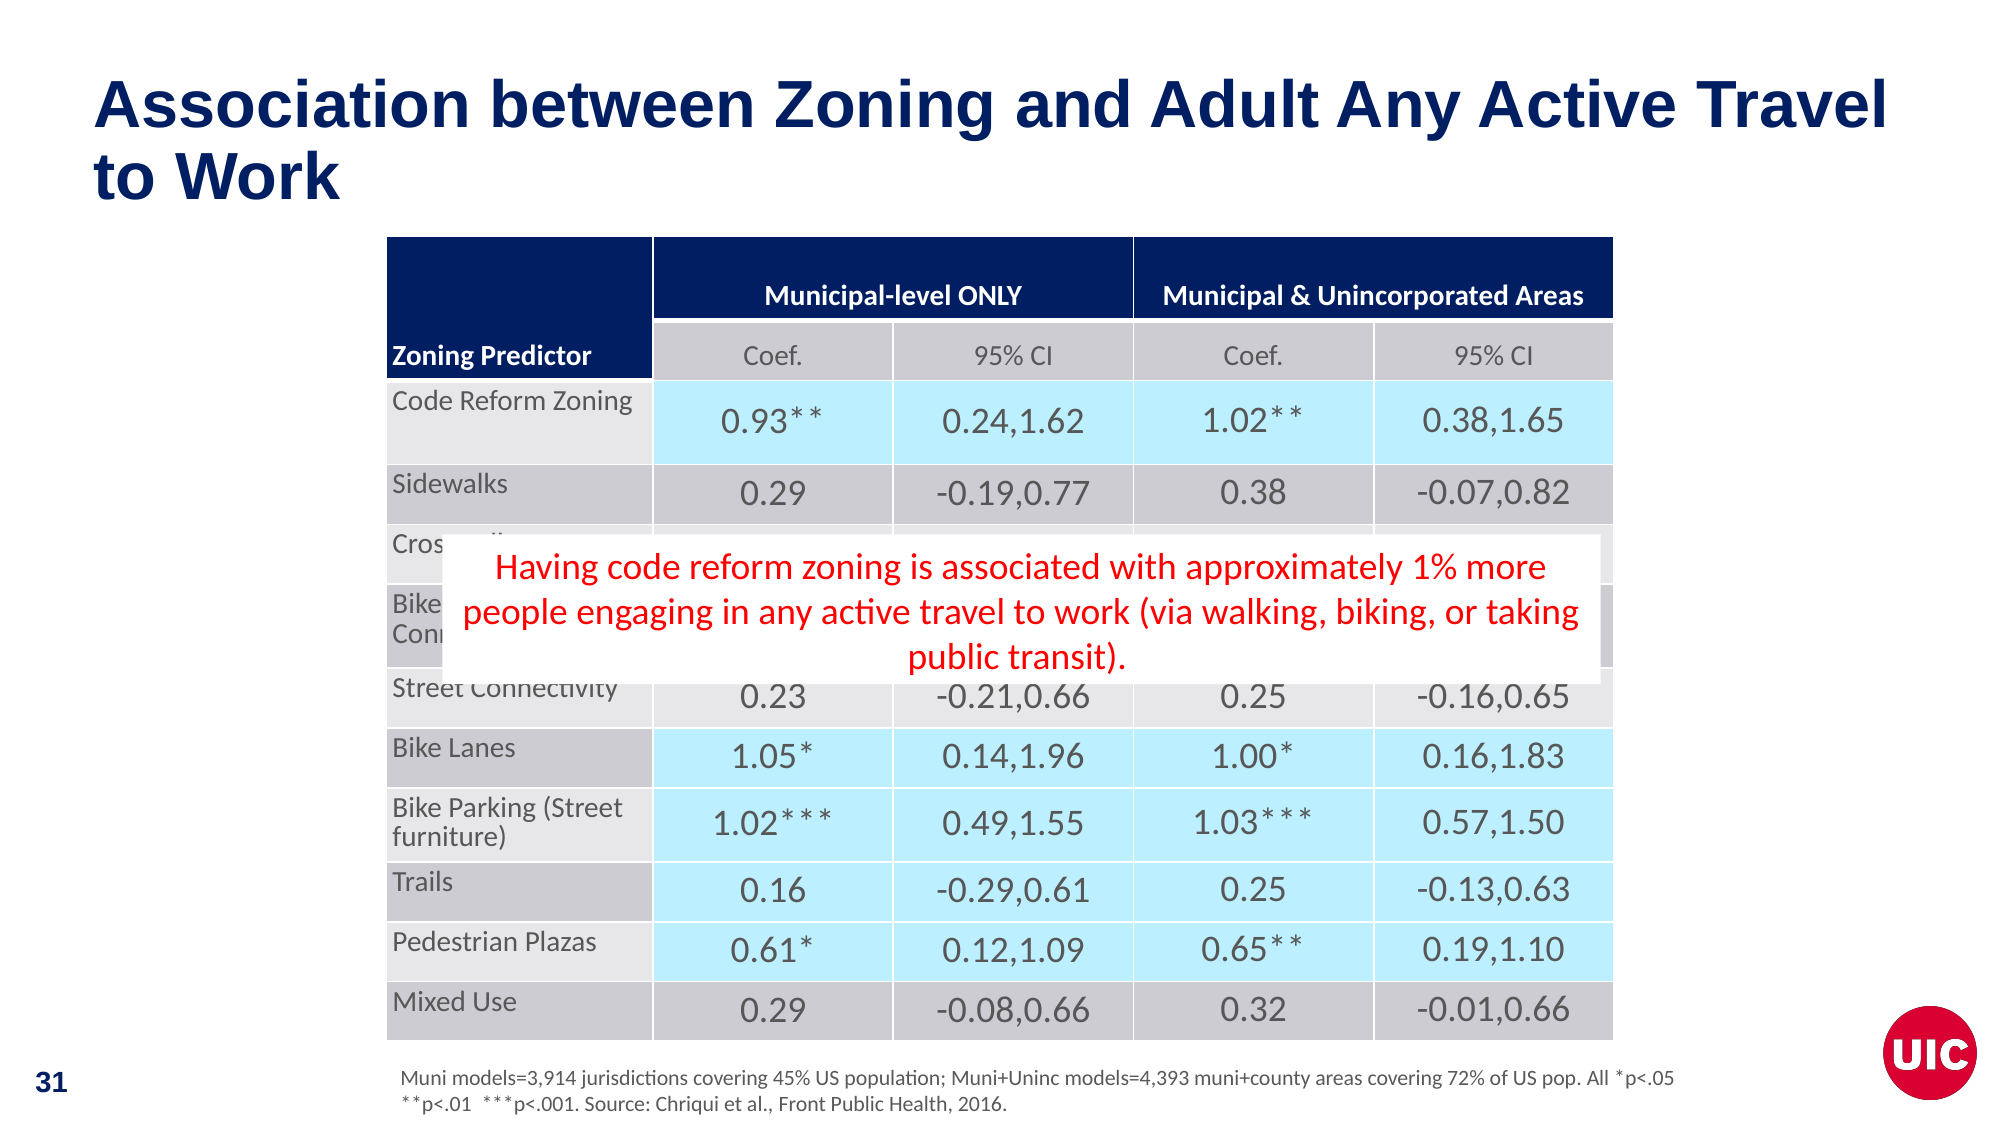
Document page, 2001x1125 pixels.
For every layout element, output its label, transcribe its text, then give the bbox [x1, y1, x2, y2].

table_cell 95% CI [894, 323, 1133, 380]
table_cell 0.14,1.96 [894, 729, 1133, 787]
table_cell 0.30 [654, 525, 892, 534]
table_header Municipal & Unincorporated Areas [1134, 237, 1613, 318]
table_cell 0.25 [1134, 863, 1373, 921]
table_cell 0.12,1.09 [894, 923, 1133, 981]
table_cell 1.00* [1134, 729, 1373, 787]
table_cell Coef. [1134, 323, 1373, 380]
table_cell -0.13,0.78 [1601, 585, 1613, 667]
table_cell 0.38,1.65 [1375, 381, 1613, 464]
table_cell 0.24,1.62 [894, 381, 1133, 464]
table_cell -0.19,0.77 [894, 465, 1133, 524]
table_cell 0.25 [1134, 685, 1373, 727]
table_cell 0.16,1.83 [1375, 729, 1613, 787]
text_box Muni models=3,914 jurisdictions covering 45% US population; Muni+Uninc models=4,393 muni+county areas covering 72% of US pop. All *p<.05 **p<.01 ***p<.001. Source: Chriqui et al., Front Public Health, 2016. [385, 1055, 1736, 1123]
table_header Zoning Predictor [387, 237, 652, 378]
table_cell Bike Lanes [387, 729, 652, 787]
table_cell -0.16,0.65 [1375, 669, 1613, 727]
table_cell Bike-Ped Connectivity [387, 585, 442, 667]
table_cell 0.16 [654, 863, 892, 921]
table_cell 0.93** [654, 381, 892, 464]
table_cell -0.08,0.66 [894, 982, 1133, 1040]
table_cell 0.19,1.10 [1375, 923, 1613, 981]
table_cell Code Reform Zoning [387, 383, 652, 464]
table_cell -0.01,0.66 [1375, 982, 1613, 1040]
table_cell 0.32 [1134, 982, 1373, 1040]
table_cell Mixed Use [387, 982, 652, 1040]
table_cell -0.28,0.87 [894, 525, 1133, 534]
table_cell 0.29 [654, 465, 892, 524]
table_cell 0.23 [654, 685, 892, 727]
text_box Having code reform zoning is associated with approximately 1% more people engaging in any active travel to work (via walking, biking, or taking public transit). [442, 534, 1601, 685]
picture [1880, 1004, 1980, 1102]
table_cell Coef. [654, 323, 892, 380]
table_cell 0.49,1.55 [894, 789, 1133, 861]
table_cell -0.07,0.82 [1375, 465, 1613, 524]
table_cell 1.02** [1134, 381, 1373, 464]
table_cell Pedestrian Plazas [387, 923, 652, 981]
table_cell 0.37 [1134, 525, 1373, 534]
table_cell 0.29 [654, 982, 892, 1040]
table_cell 0.65** [1134, 923, 1373, 981]
table_cell Sidewalks [387, 465, 652, 524]
table_cell Trails [387, 863, 652, 921]
table_cell 0.57,1.50 [1375, 789, 1613, 861]
table_cell 95% CI [1375, 323, 1613, 380]
table_cell 1.05* [654, 729, 892, 787]
table_cell -0.13,0.63 [1375, 863, 1613, 921]
table_cell -0.16,0.91 [1375, 525, 1613, 583]
table_cell 1.02*** [654, 789, 892, 861]
table_cell -0.21,0.66 [894, 685, 1133, 727]
table_header Municipal-level ONLY [654, 237, 1133, 318]
table_cell Crosswalks [387, 525, 652, 583]
table_cell -0.29,0.61 [894, 863, 1133, 921]
table_cell 1.03*** [1134, 789, 1373, 861]
title Association between Zoning and Adult Any Active Travel to Work [93, 70, 1907, 204]
table_cell Street Connectivity [387, 669, 652, 727]
table_cell Bike Parking (Street furniture) [387, 789, 652, 861]
table_cell 0.38 [1134, 465, 1373, 524]
table_cell 0.61* [654, 923, 892, 981]
